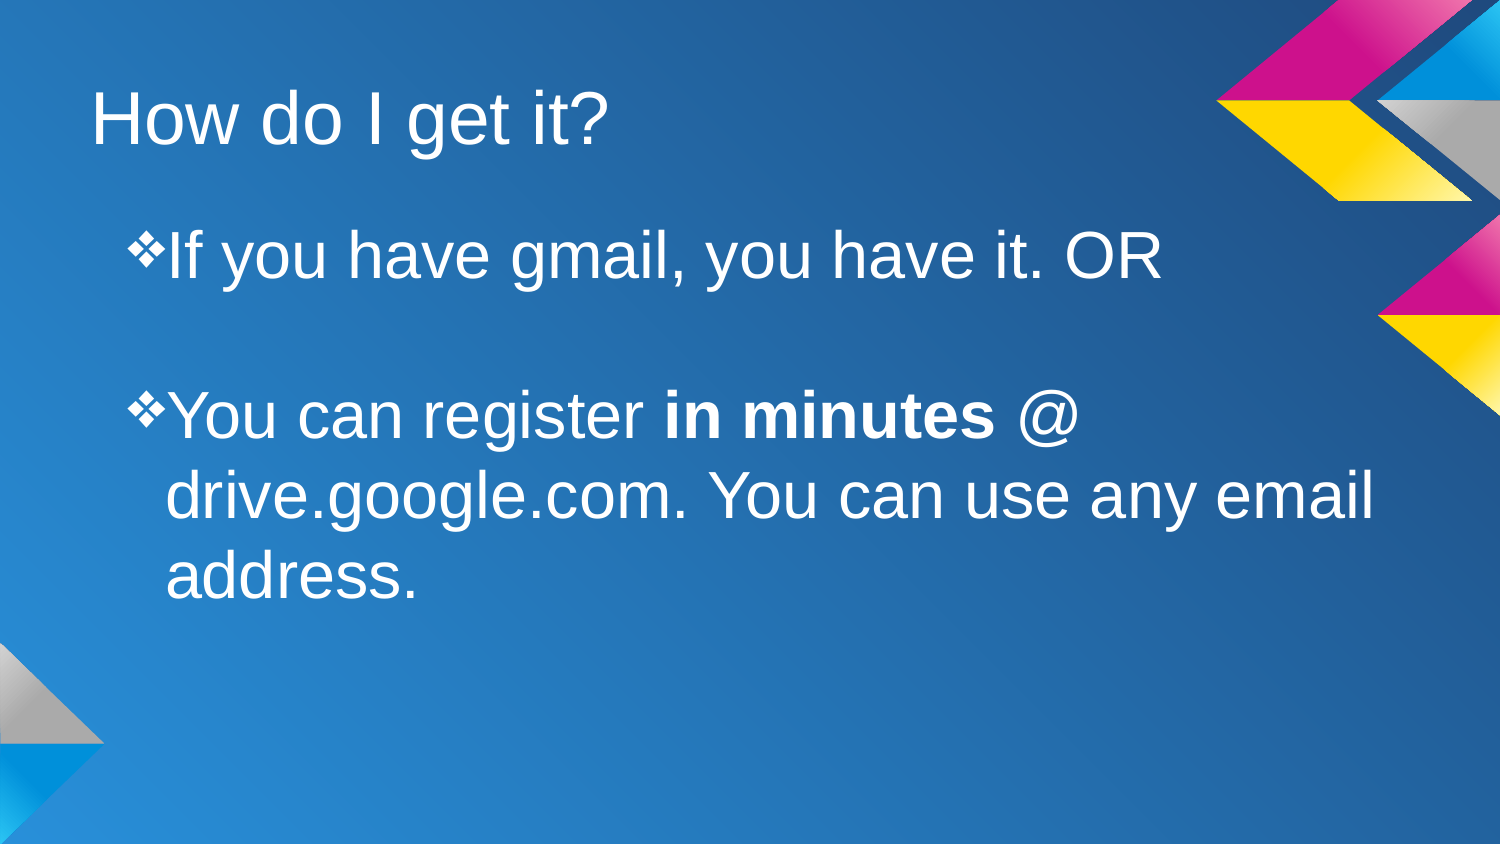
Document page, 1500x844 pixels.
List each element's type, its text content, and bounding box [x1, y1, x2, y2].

list If you have gmail, you have it. OR You can register in minutes @ drive.google.com. You can use any email address. [75, 196, 1425, 793]
title How do I get it? [75, 33, 1204, 175]
